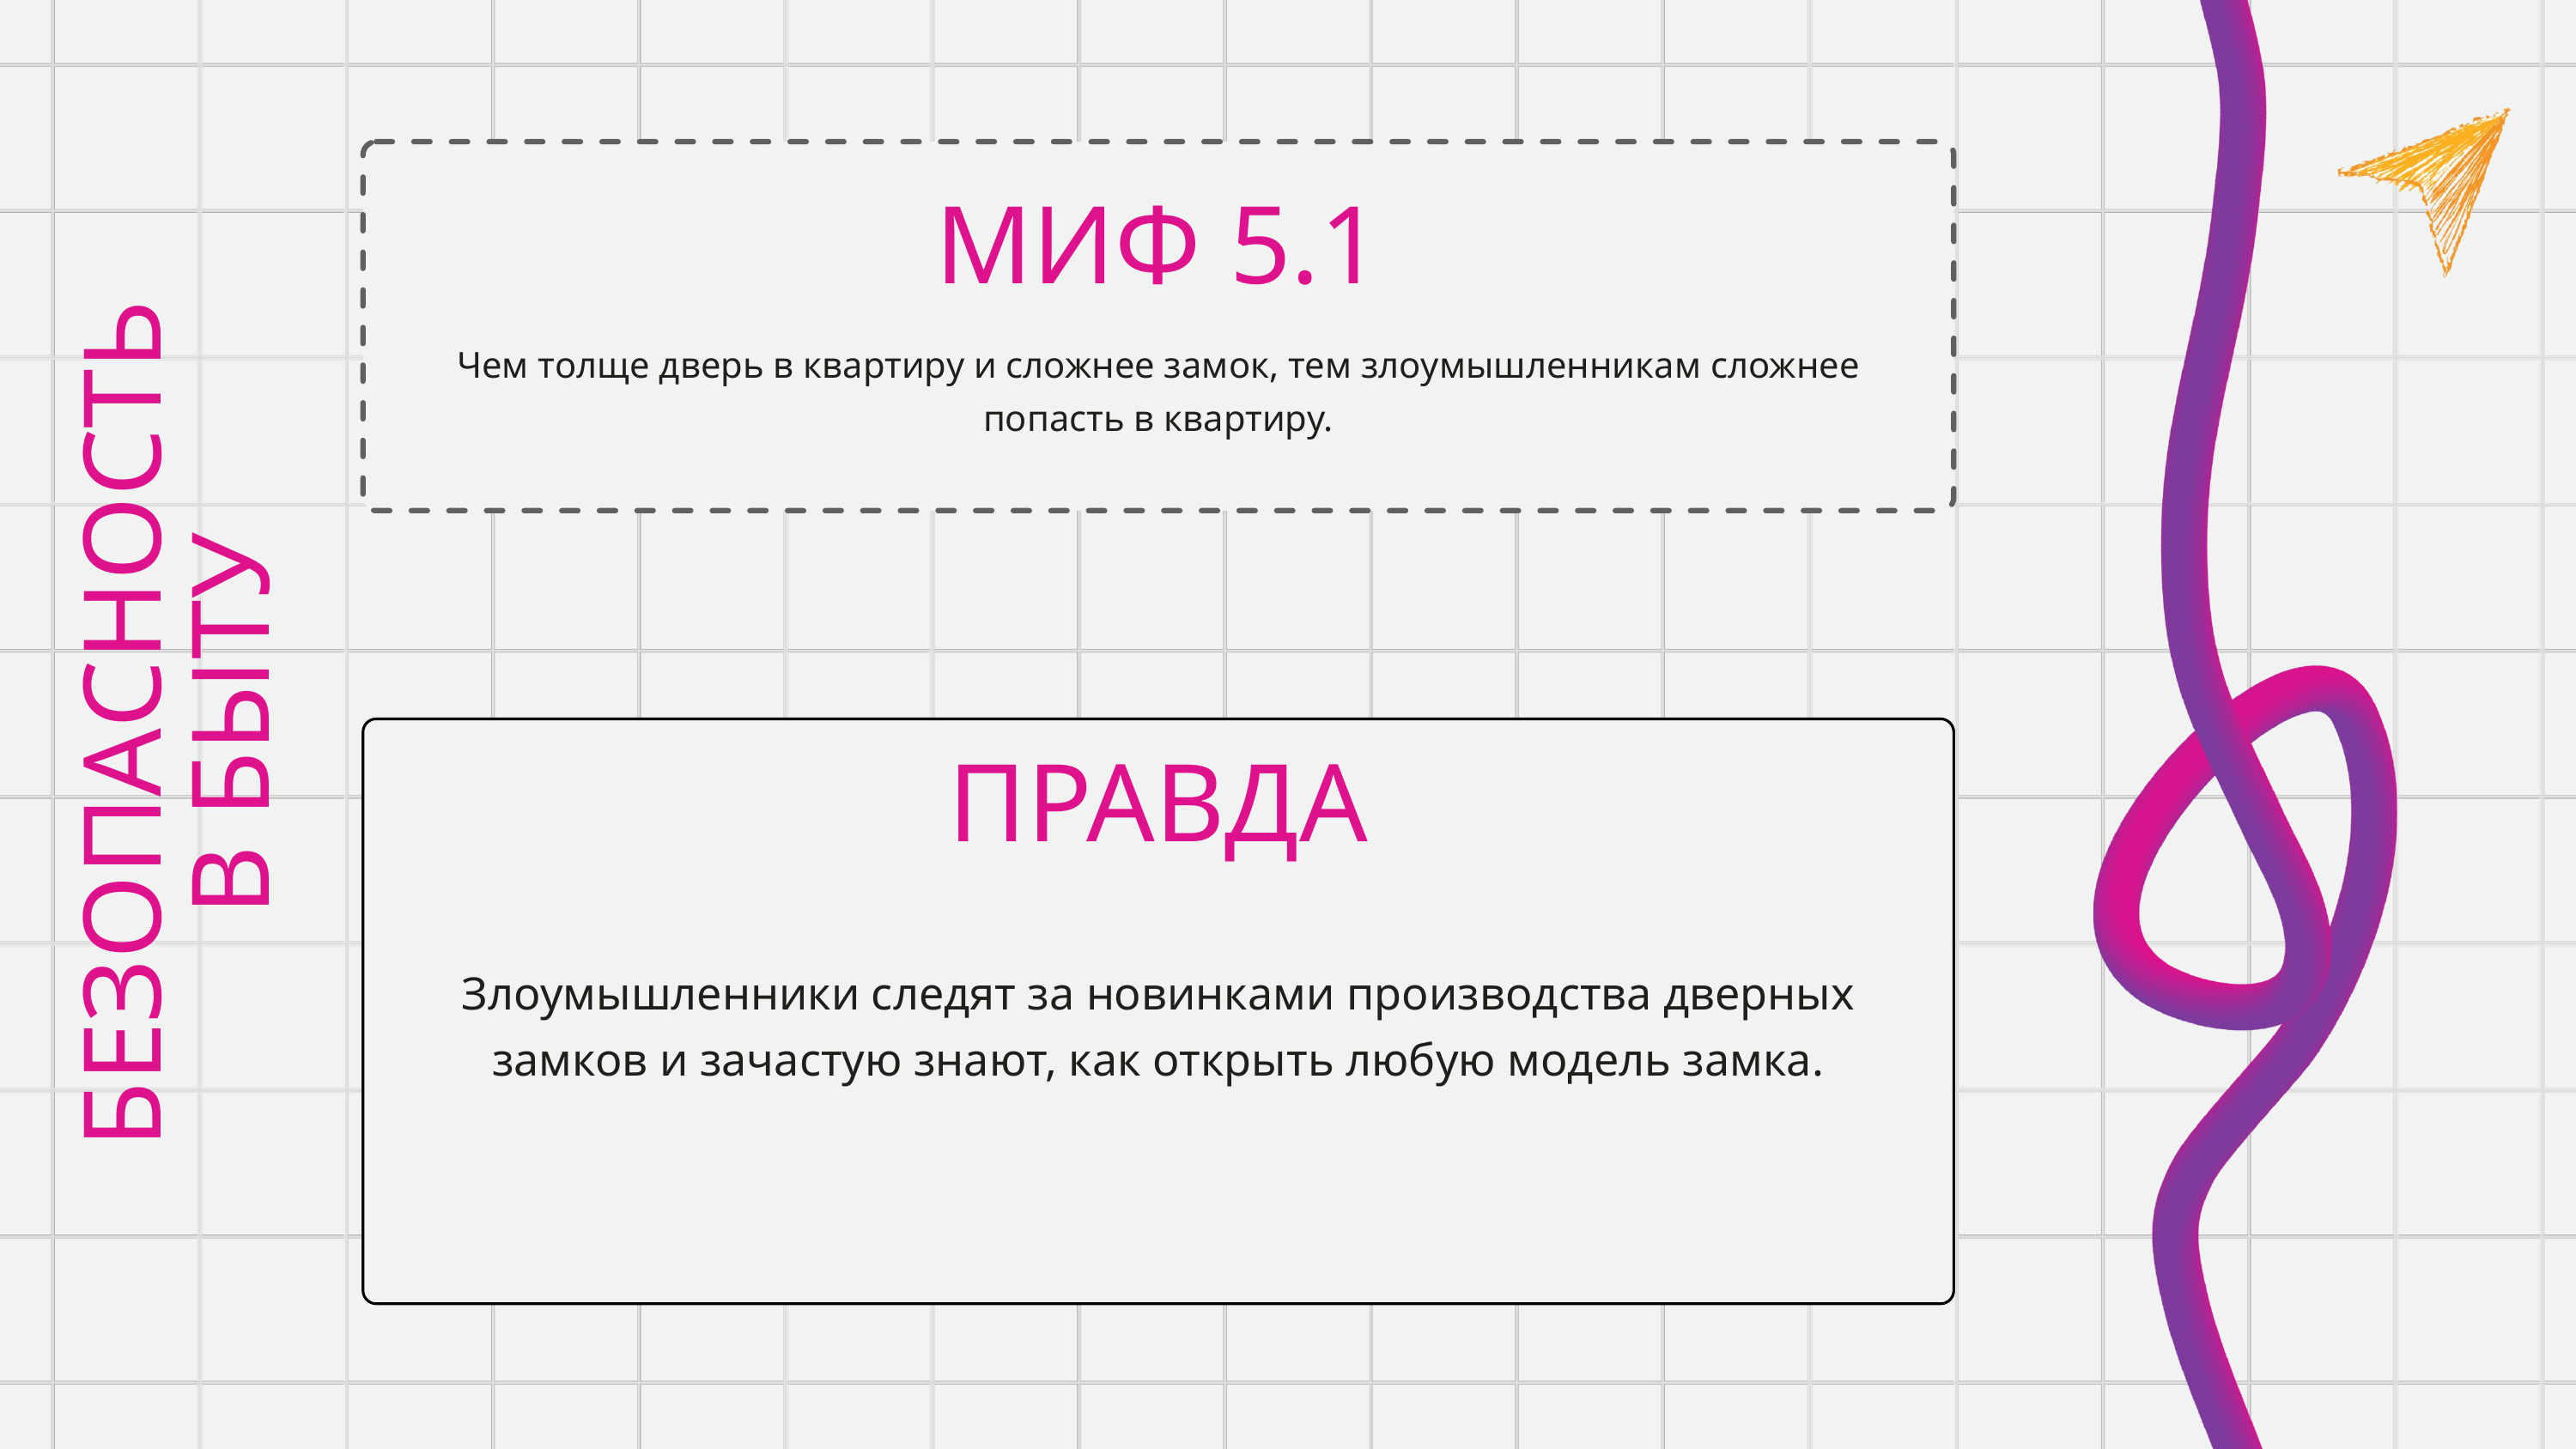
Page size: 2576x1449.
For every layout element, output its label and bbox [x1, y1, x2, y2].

text_box [362, 141, 1954, 512]
picture [2308, 70, 2514, 288]
text_box [362, 718, 1954, 1304]
text_box [0, 0, 2576, 1449]
